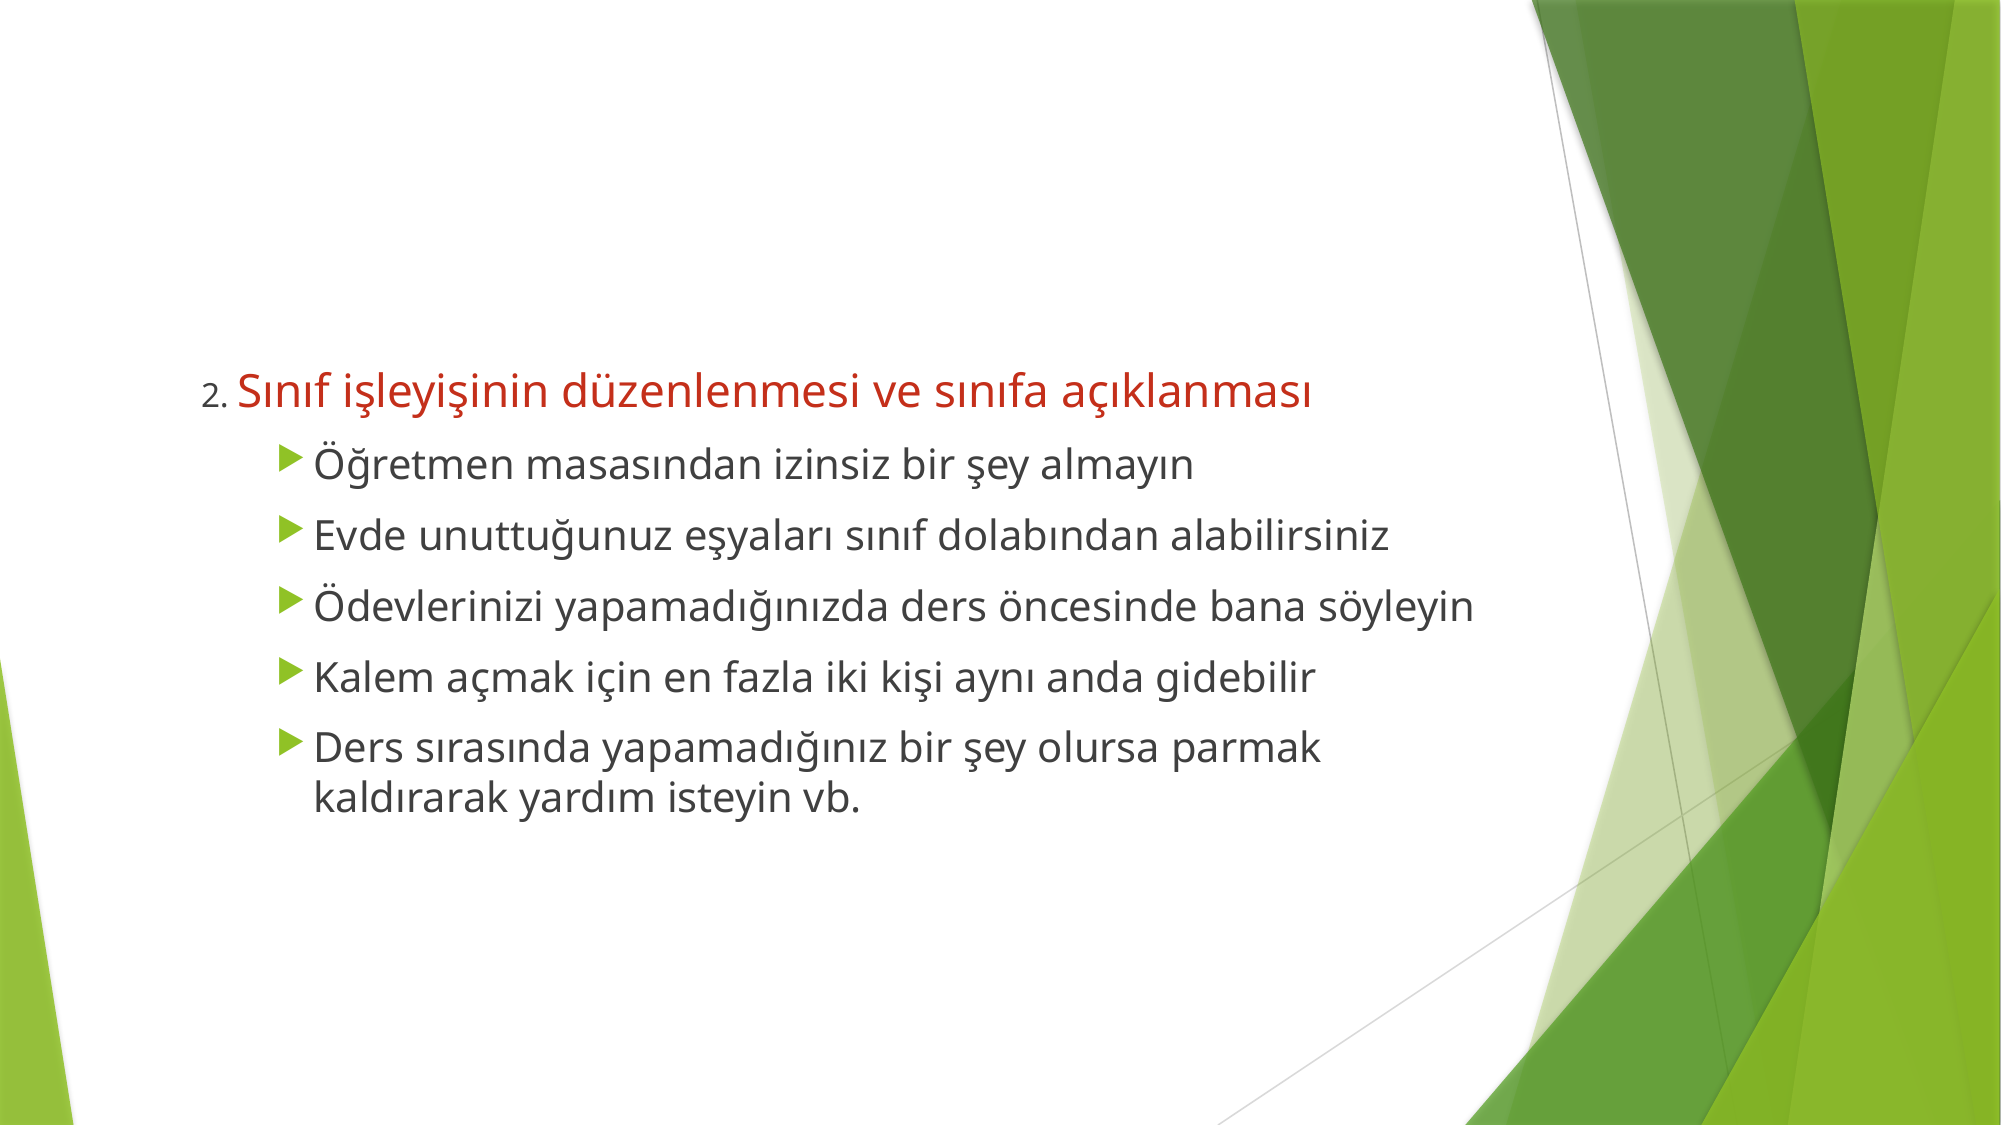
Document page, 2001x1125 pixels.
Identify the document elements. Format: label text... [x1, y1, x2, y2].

list 2. Sınıf işleyişinin düzenlenmesi ve sınıfa açıklanması Öğretmen masasından izinsiz bir şey almayın Evde unuttuğunuz eşyaları sınıf dolabından alabilirsiniz Ödevlerinizi yapamadığınızda ders öncesinde bana söyleyin Kalem açmak için en fazla iki kişi aynı anda gidebilir Ders sırasında yapamadığınız bir şey olursa parmak kaldırarak yardım isteyin vb. [111, 354, 1522, 992]
